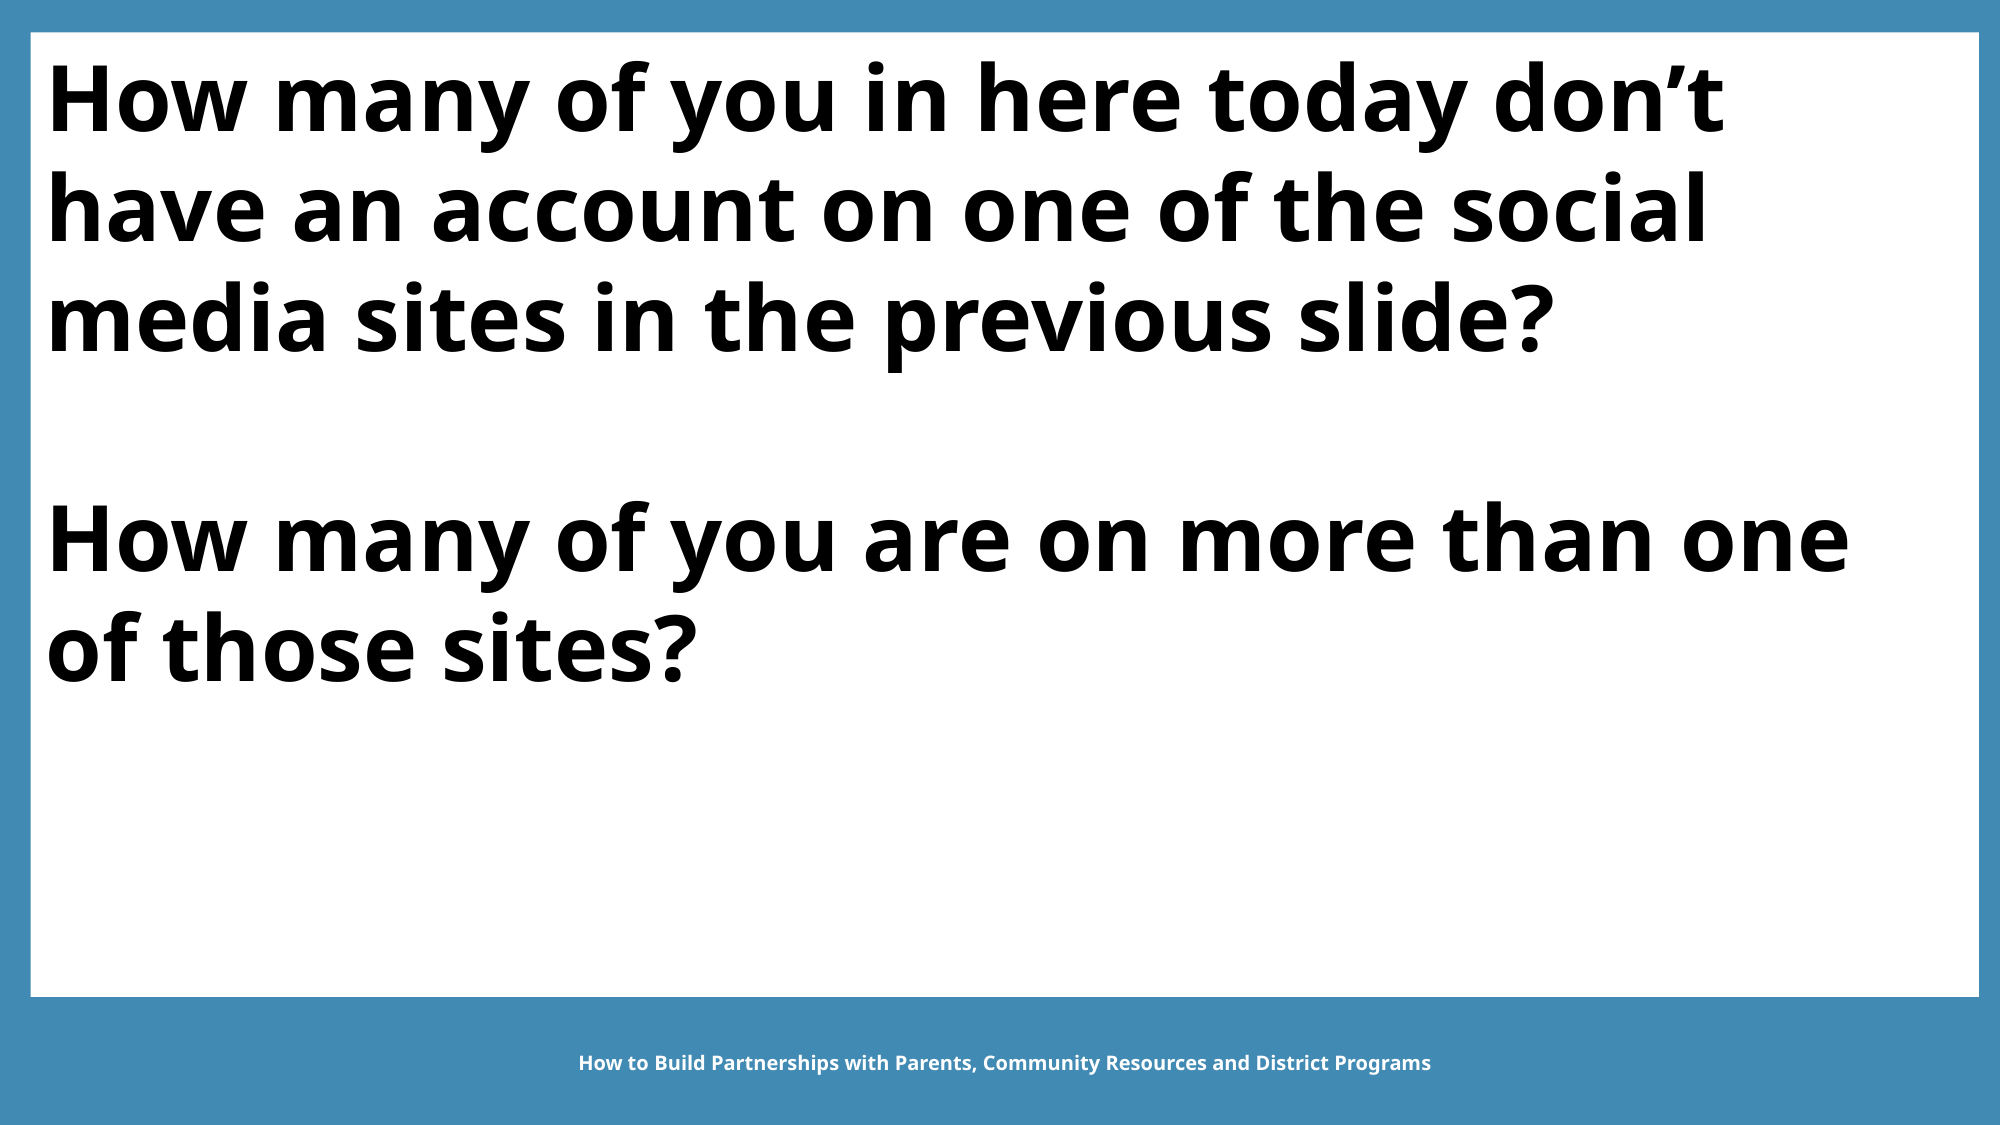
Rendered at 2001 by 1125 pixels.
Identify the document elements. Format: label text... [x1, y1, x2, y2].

subtitle How to Build Partnerships with Parents, Community Resources and District Programs [30, 1042, 1979, 1106]
text_box How many of you in here today don’t have an account on one of the social media sites in the previous slide? How many of you are on more than one of those sites? 11 have accounts on Facebook, Instagram [30, 32, 1979, 997]
